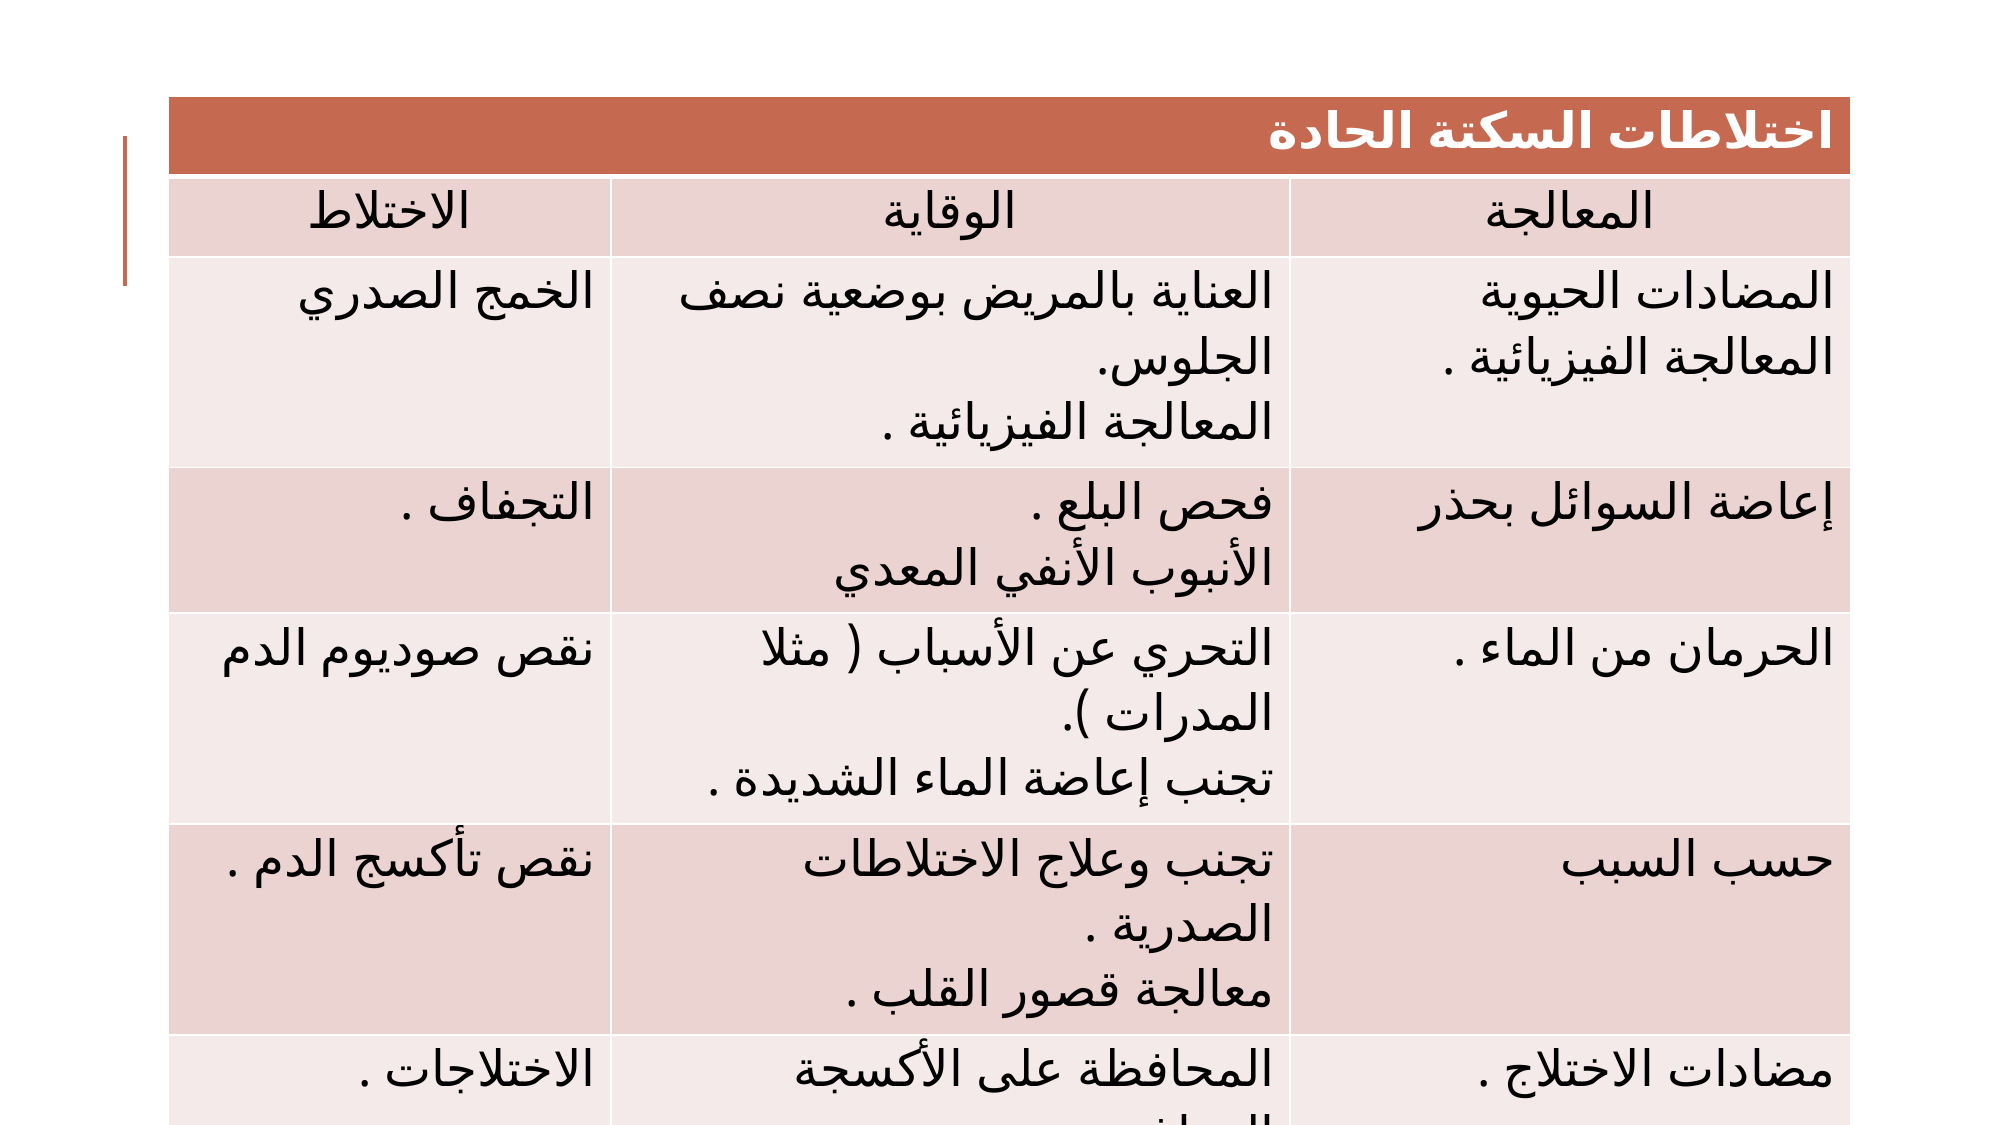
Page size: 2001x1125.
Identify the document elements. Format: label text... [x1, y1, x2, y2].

table_cell تجنب وعلاج الاختلاطات الصدرية . معالجة قصور القلب . [612, 825, 1289, 1034]
table_cell الحرمان من الماء . [1291, 614, 1850, 823]
table_cell الخمج الصدري [169, 258, 610, 467]
table_cell الوقاية [612, 179, 1289, 256]
table_cell حسب السبب [1291, 825, 1850, 1034]
table_cell العناية بالمريض بوضعية نصف الجلوس. المعالجة الفيزيائية . [612, 258, 1289, 467]
table_cell مضادات الاختلاج . [1291, 1036, 1850, 1125]
table_cell نقص صوديوم الدم [169, 614, 610, 823]
table_cell الاختلاجات . [169, 1036, 610, 1125]
table_cell إعاضة السوائل بحذر [1291, 468, 1850, 612]
table_cell المحافظة على الأكسجة الدماغية . تجنب الاضطراب الاستقلابي . [612, 1036, 1289, 1125]
table_header اختلاطات السكتة الحادة [169, 97, 1850, 174]
table_cell التحري عن الأسباب ( مثلا المدرات ). تجنب إعاضة الماء الشديدة . [612, 614, 1289, 823]
table_cell نقص تأكسج الدم . [169, 825, 610, 1034]
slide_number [168, 1061, 522, 1107]
table_cell المعالجة [1291, 179, 1850, 256]
table_cell التجفاف . [169, 468, 610, 612]
table_cell المضادات الحيوية المعالجة الفيزيائية . [1291, 258, 1850, 467]
table_cell الاختلاط [169, 179, 610, 256]
slide_number 52 [1777, 1061, 1938, 1107]
table_cell فحص البلع . الأنبوب الأنفي المعدي [612, 468, 1289, 612]
